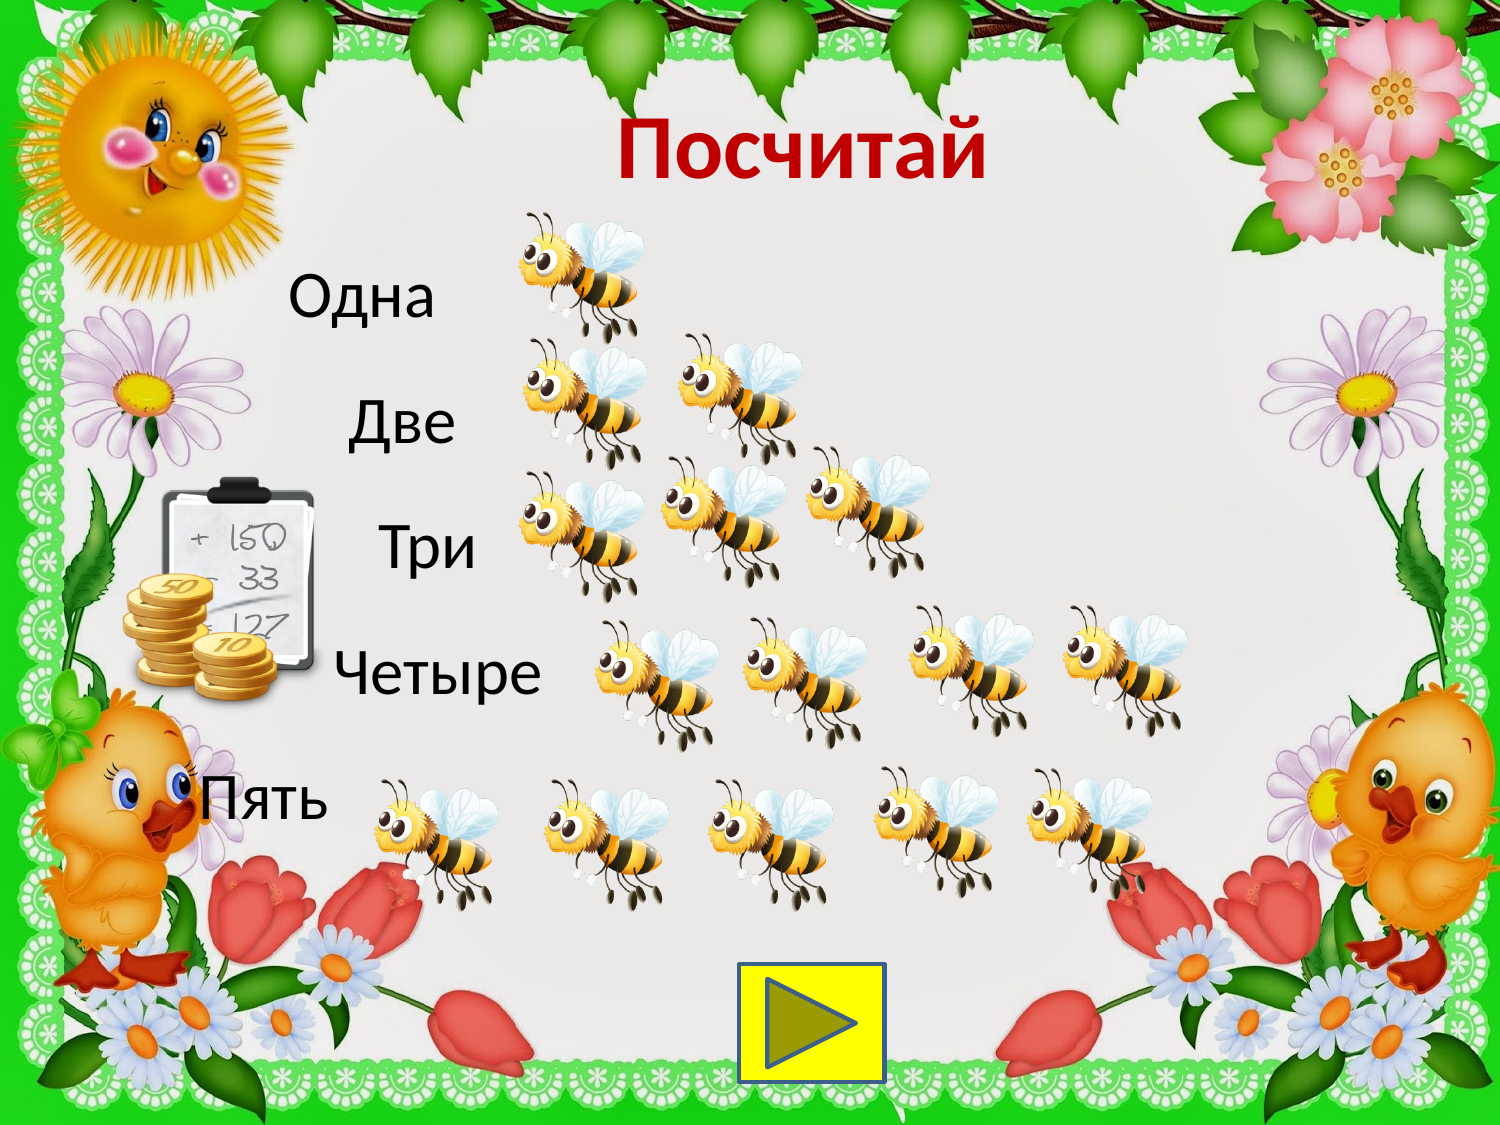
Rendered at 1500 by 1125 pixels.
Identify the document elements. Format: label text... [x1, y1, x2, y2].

list Одна Две Три Четыре Пять [123, 243, 1329, 1005]
title Посчитай [431, 66, 1176, 218]
text_box [737, 962, 887, 1084]
picture [0, 0, 1500, 1125]
